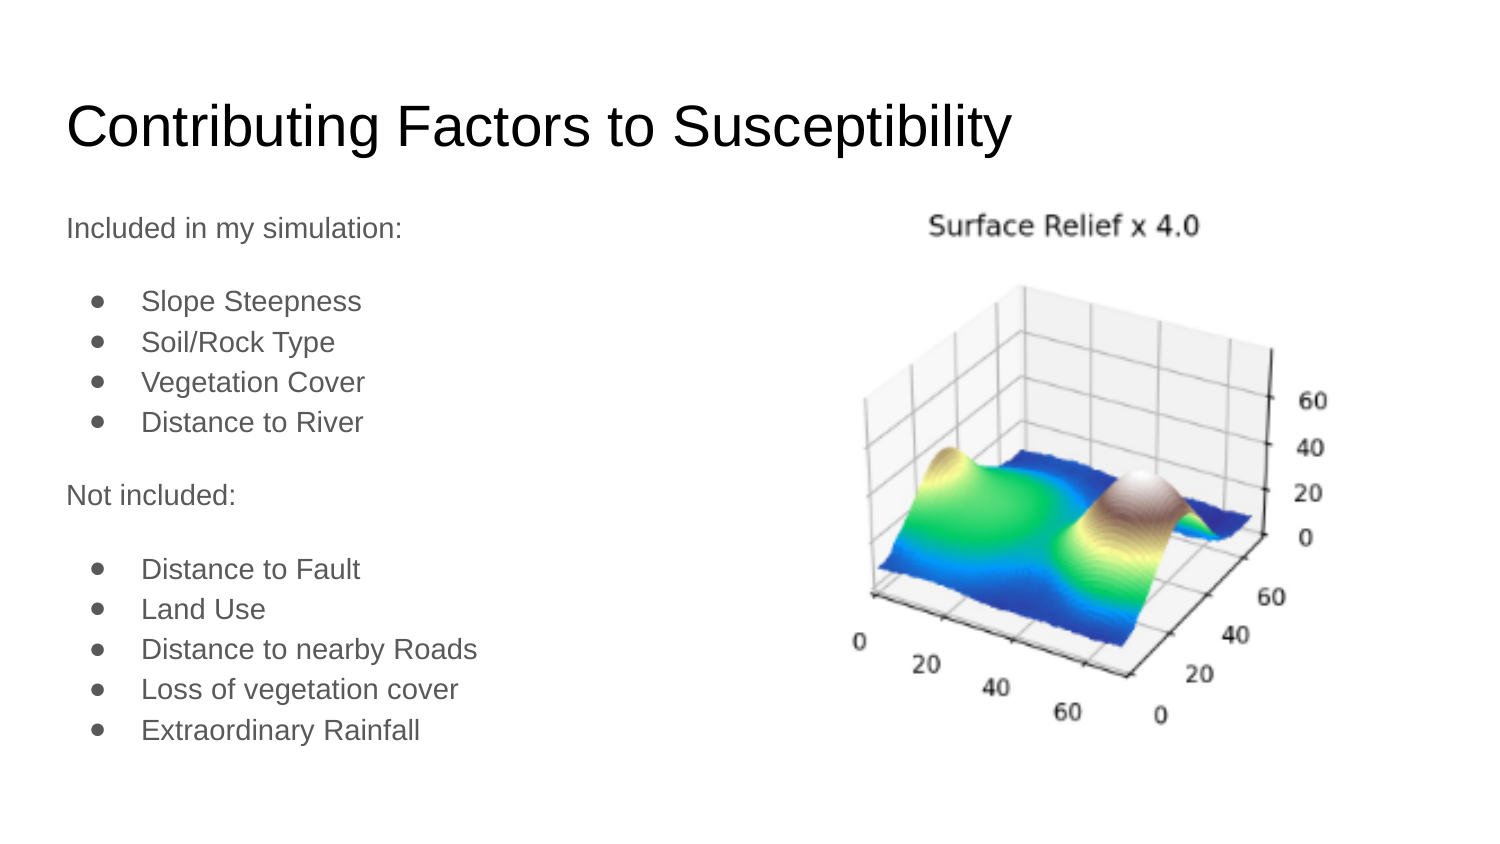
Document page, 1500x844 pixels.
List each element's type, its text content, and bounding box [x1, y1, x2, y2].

picture [792, 188, 1361, 735]
title Contributing Factors to Susceptibility [51, 72, 1449, 167]
list Included in my simulation: Slope Steepness Soil/Rock Type Vegetation Cover Distance to River Not included: Distance to Fault Land Use Distance to nearby Roads Loss of vegetation cover Extraordinary Rainfall [51, 189, 708, 750]
